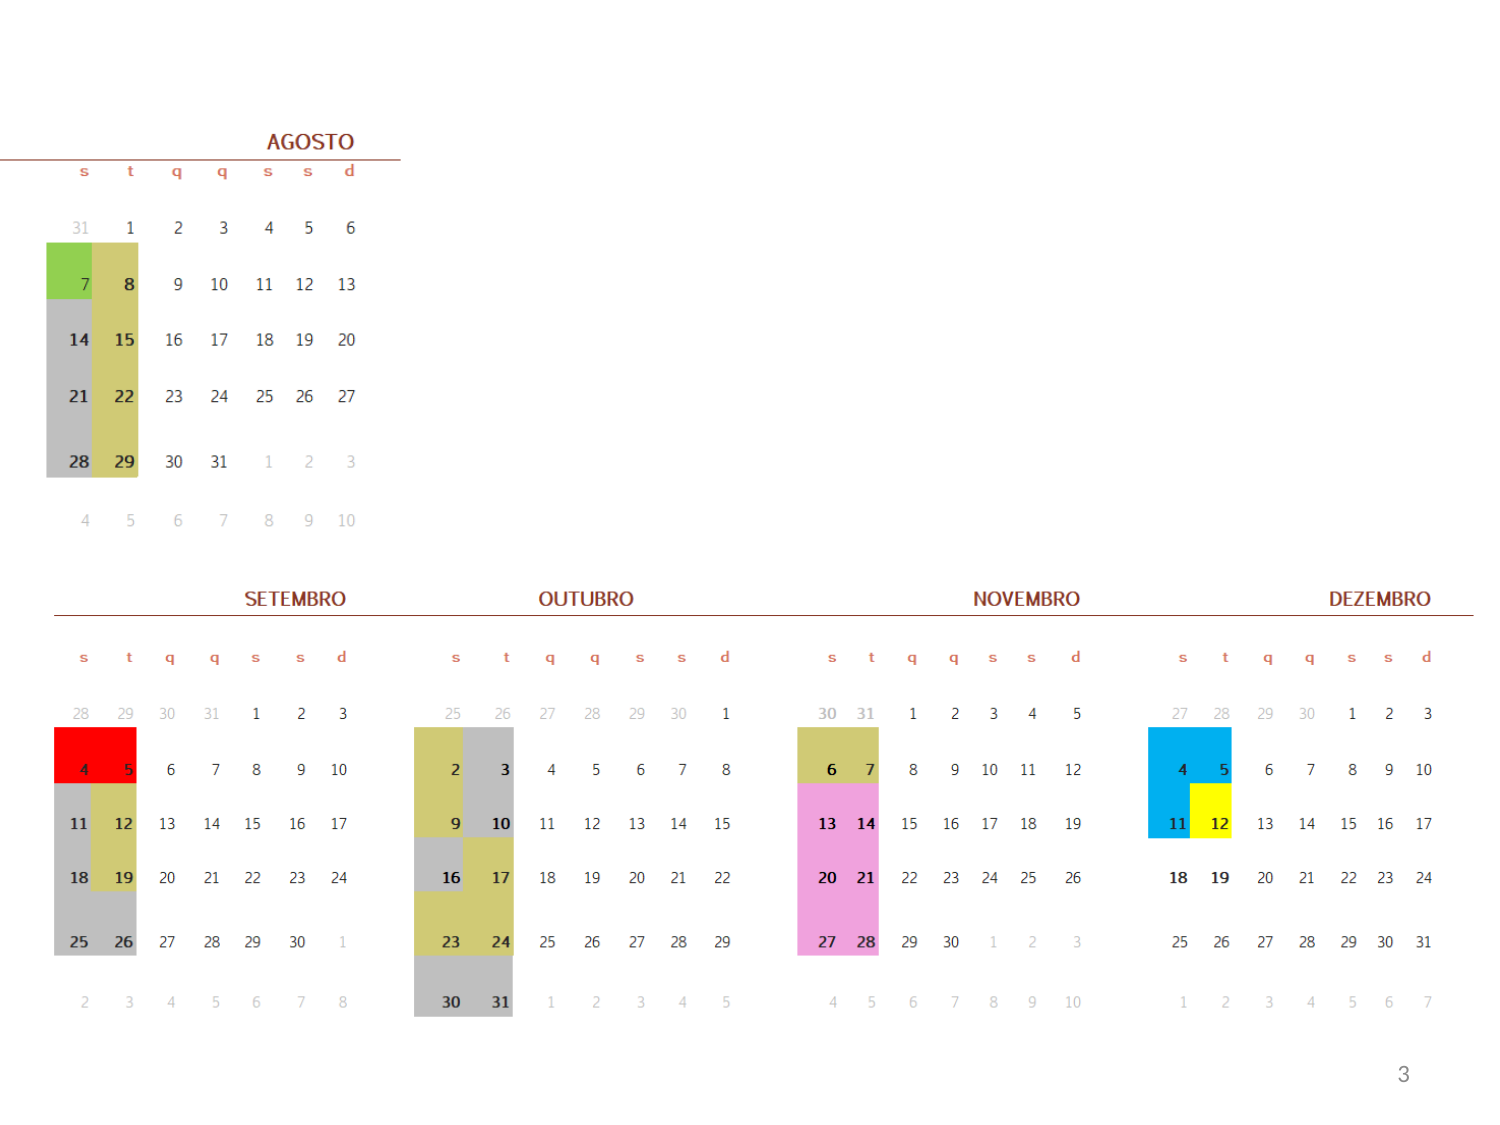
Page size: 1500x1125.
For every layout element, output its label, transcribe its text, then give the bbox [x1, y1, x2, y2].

slide_number 3 [1074, 1042, 1425, 1103]
picture [0, 124, 1500, 1030]
